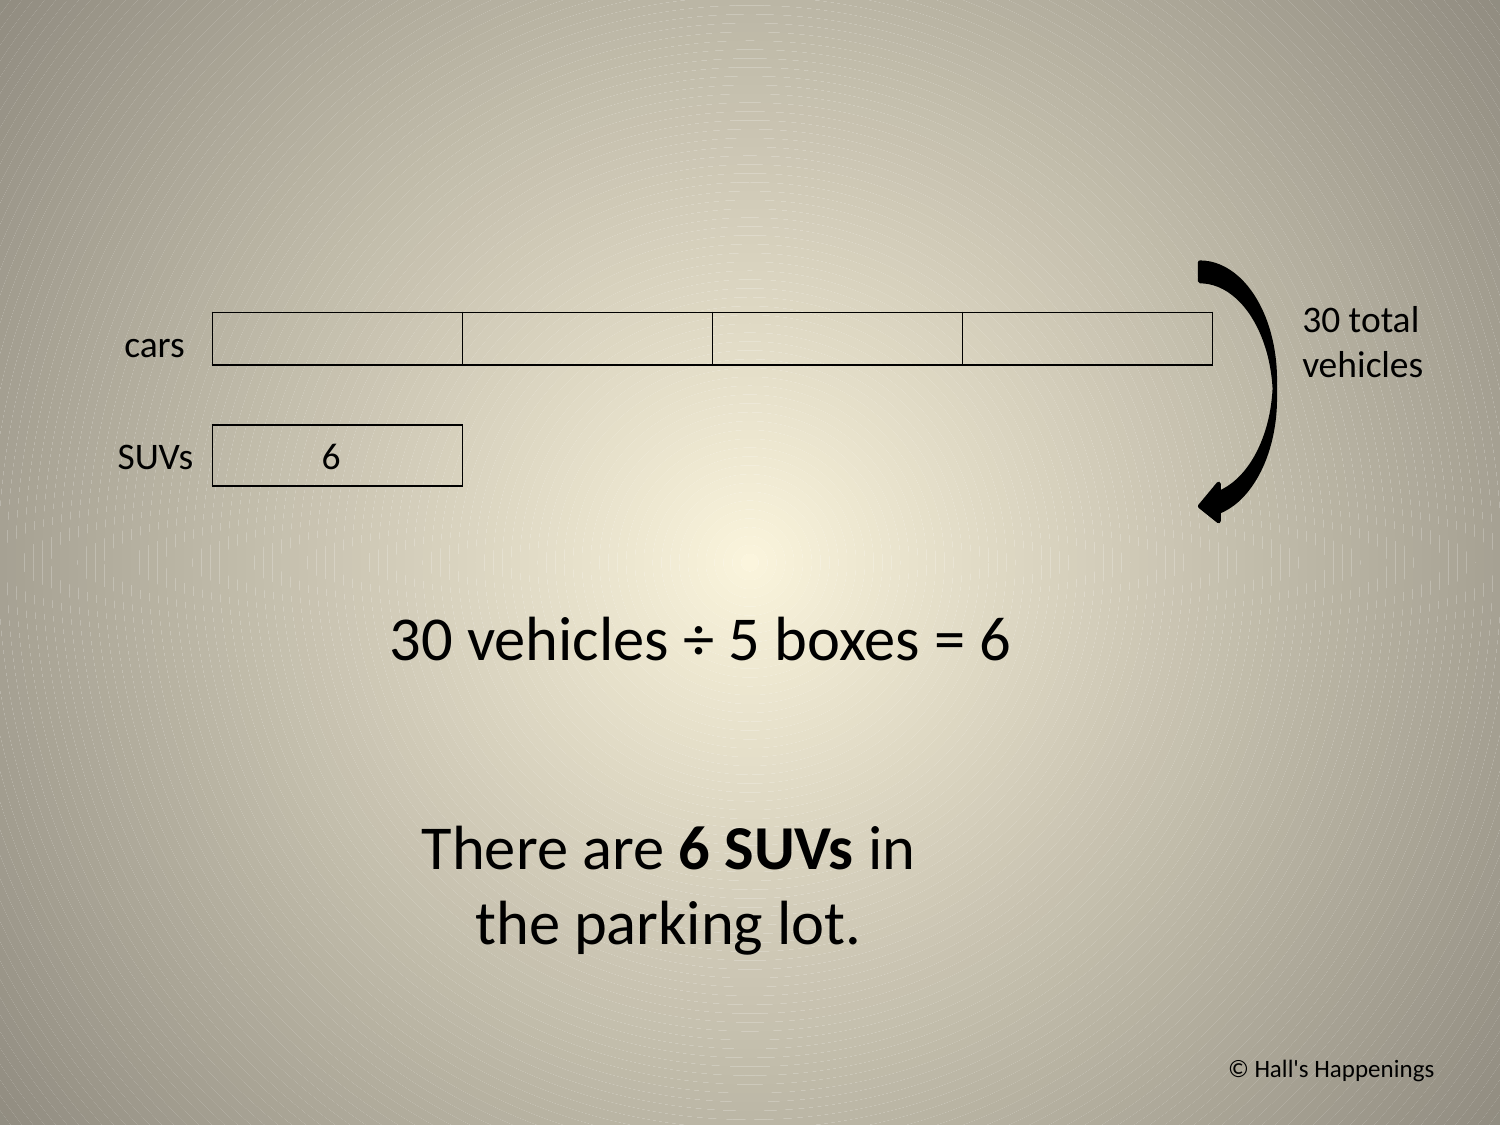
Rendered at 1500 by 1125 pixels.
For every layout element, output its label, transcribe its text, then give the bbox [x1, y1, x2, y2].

text_box cars [62, 312, 200, 373]
text_box 30 total vehicles [1287, 287, 1450, 393]
text_box SUVs [57, 424, 208, 485]
text_box [1197, 260, 1278, 524]
text_box There are 6 SUVs in the parking lot. [374, 799, 963, 965]
footer © Hall's Happenings [975, 1037, 1450, 1098]
table_header [713, 313, 962, 364]
table_header [213, 426, 287, 485]
table_header [375, 426, 462, 485]
table_header [213, 313, 462, 364]
text_box 6 [287, 424, 375, 485]
table_header [963, 313, 1212, 364]
table_header [463, 313, 712, 364]
text_box 30 vehicles ÷ 5 boxes = 6 [374, 590, 1050, 681]
